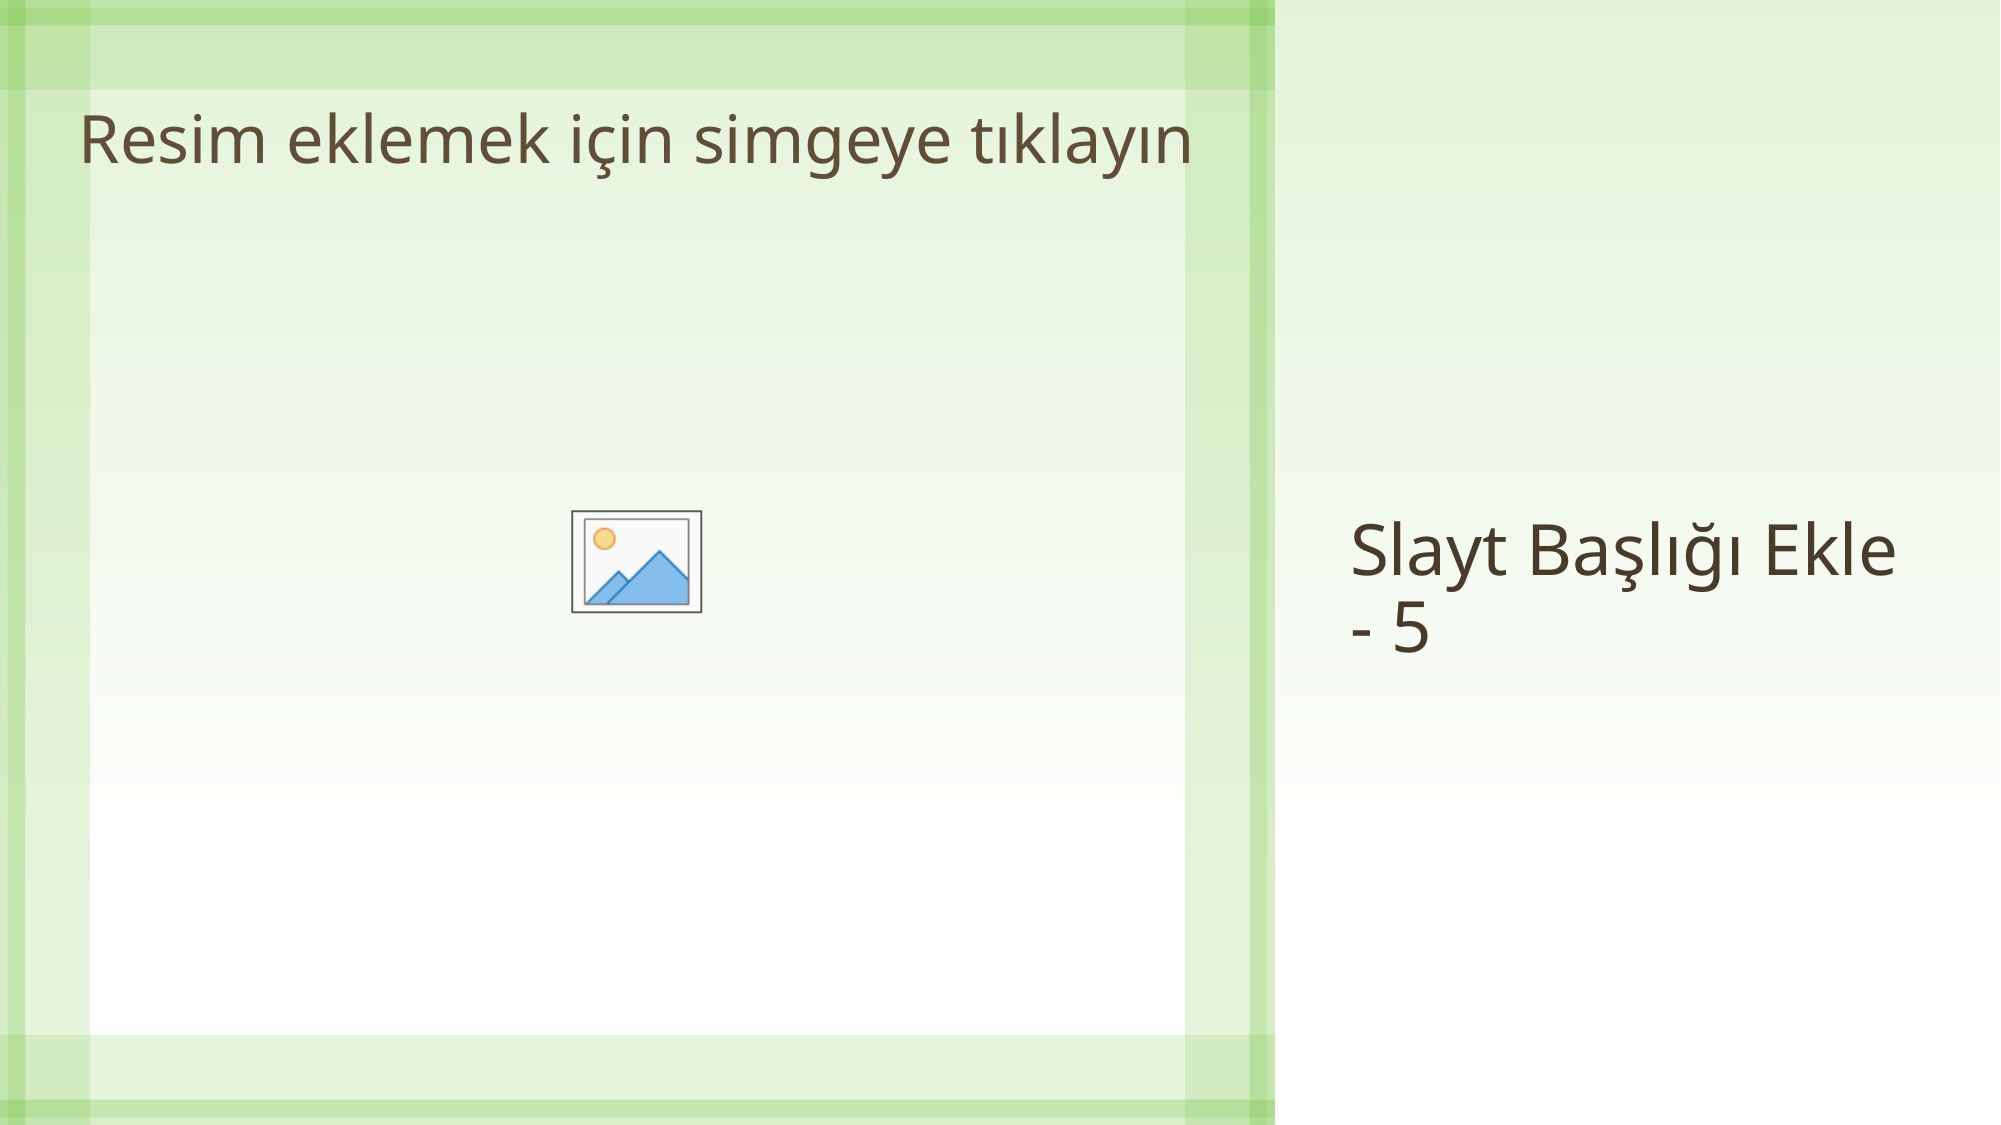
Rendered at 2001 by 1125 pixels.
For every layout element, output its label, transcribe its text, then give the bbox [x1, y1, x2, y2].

picture [89, 89, 1185, 1035]
title Slayt Başlığı Ekle - 5 [1335, 299, 1935, 675]
